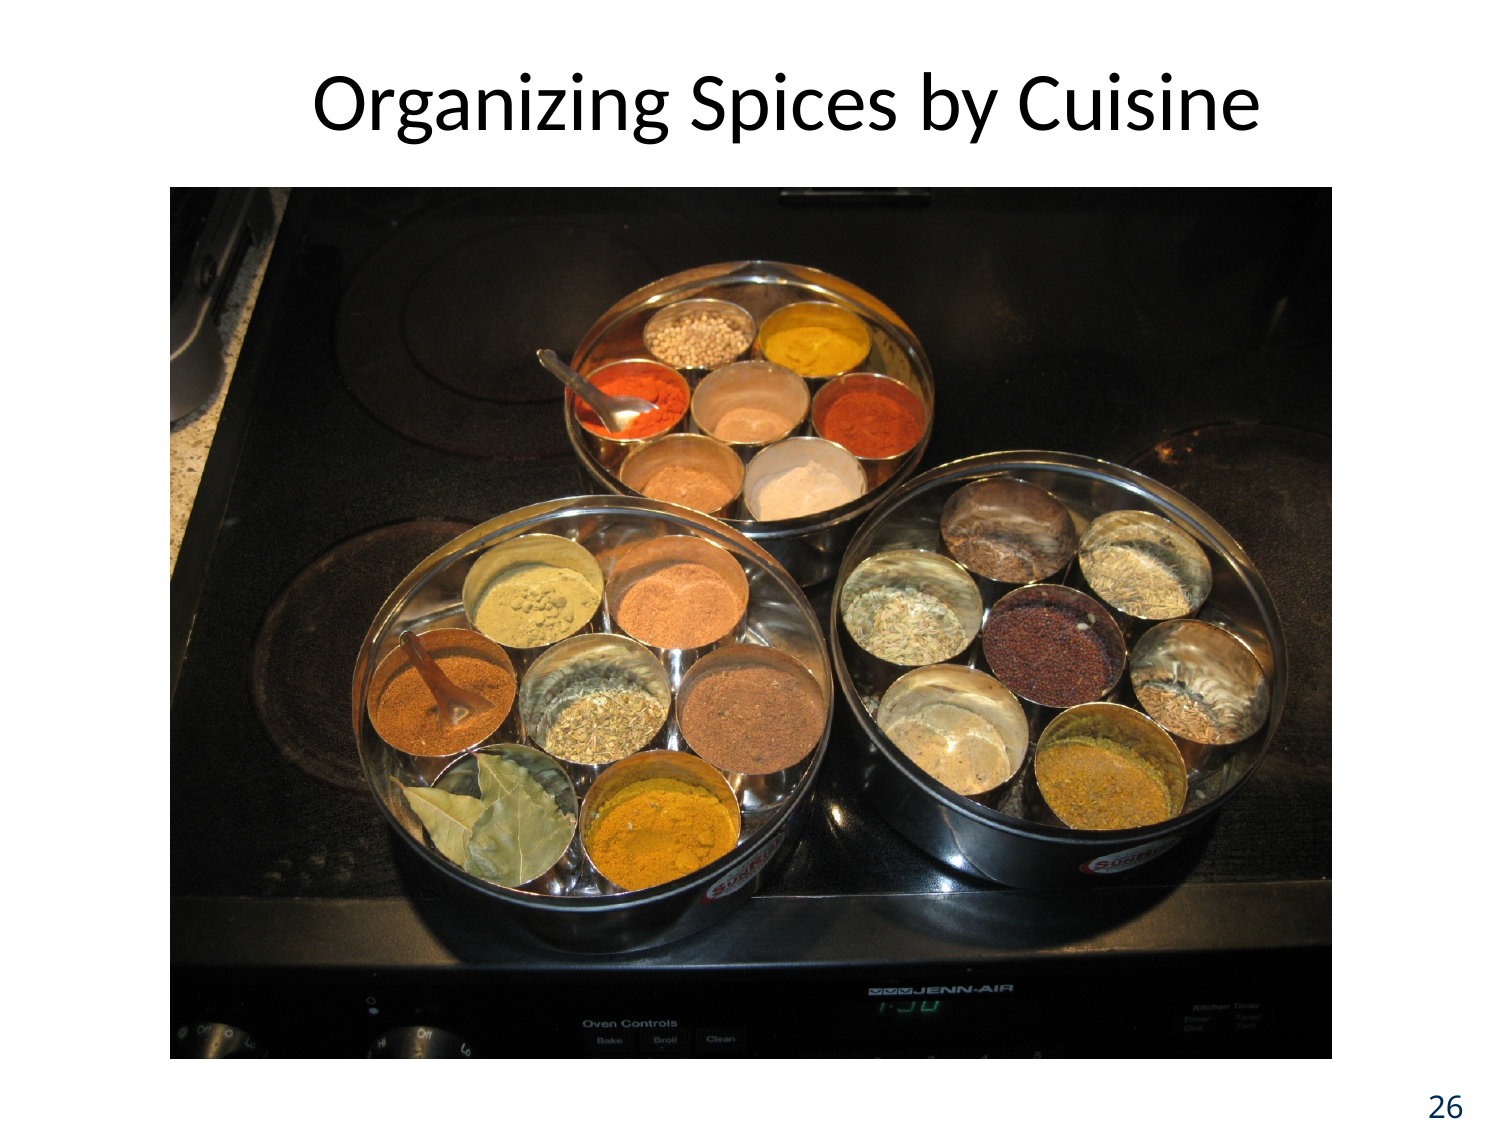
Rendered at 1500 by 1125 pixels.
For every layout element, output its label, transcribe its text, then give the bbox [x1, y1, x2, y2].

title Organizing Spices by Cuisine [74, 50, 1500, 156]
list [170, 187, 1333, 1059]
text_box 26 [1438, 1081, 1454, 1119]
